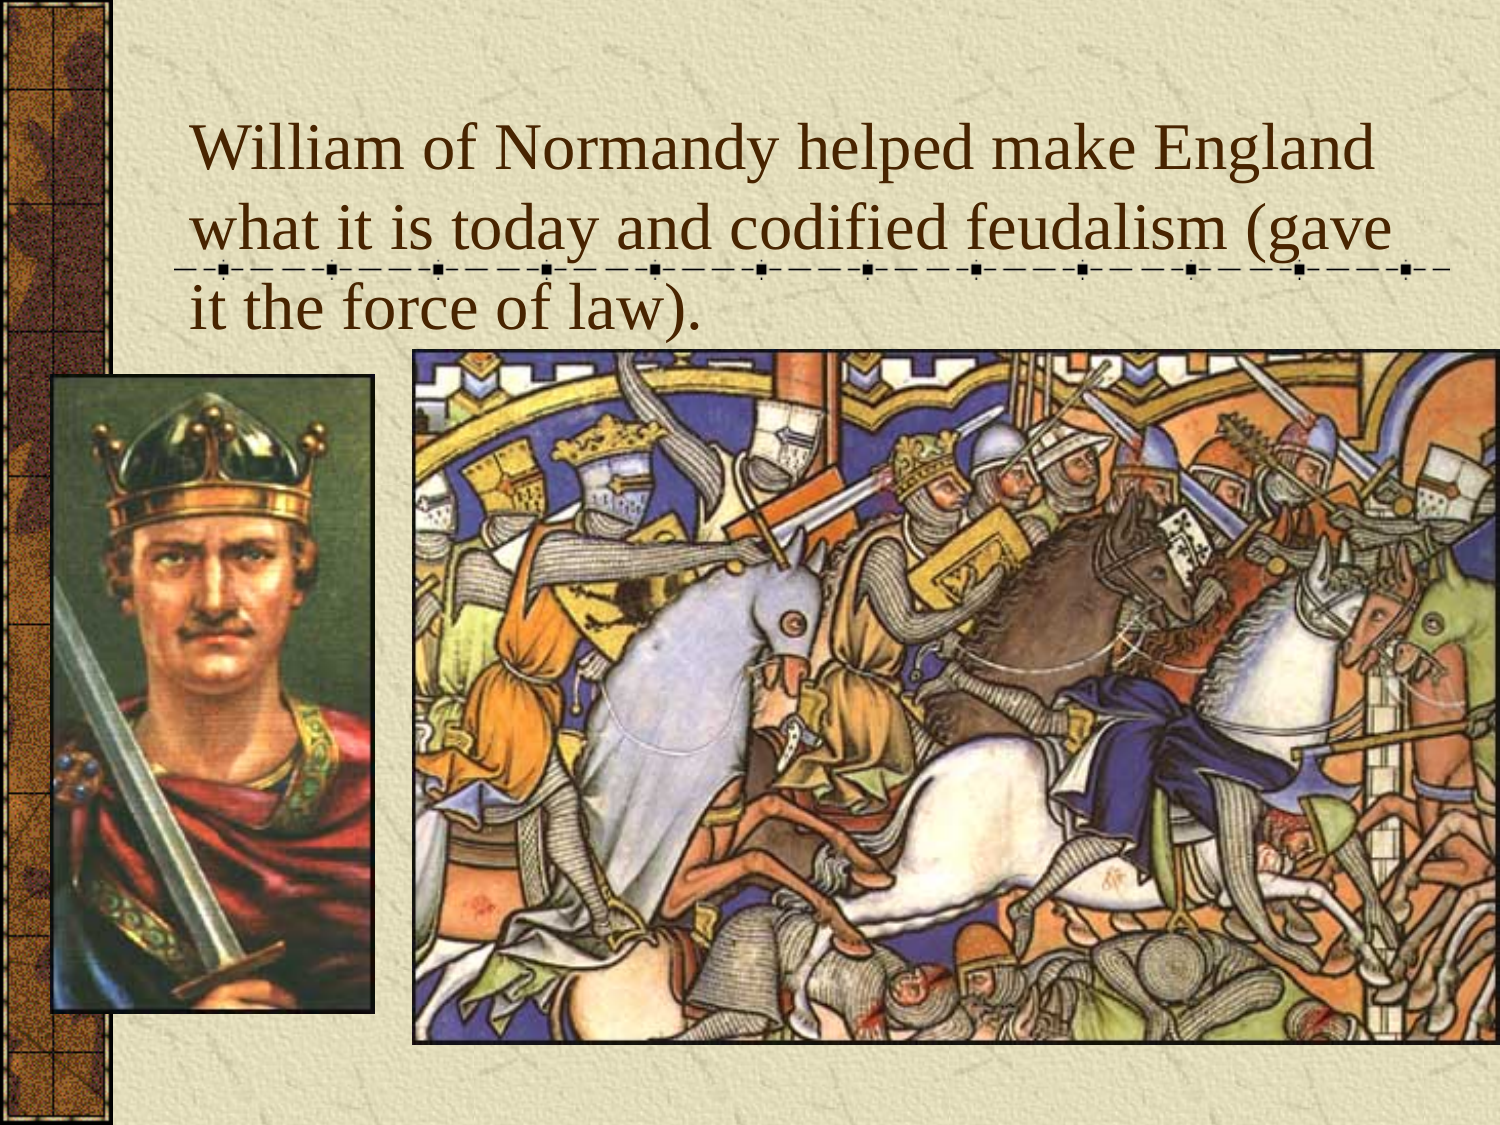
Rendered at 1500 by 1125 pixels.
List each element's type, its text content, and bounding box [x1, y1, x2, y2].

picture [0, 0, 1500, 1125]
title William of Normandy helped make England what it is today and codified feudalism (gave it the force of law). [174, 62, 1450, 350]
